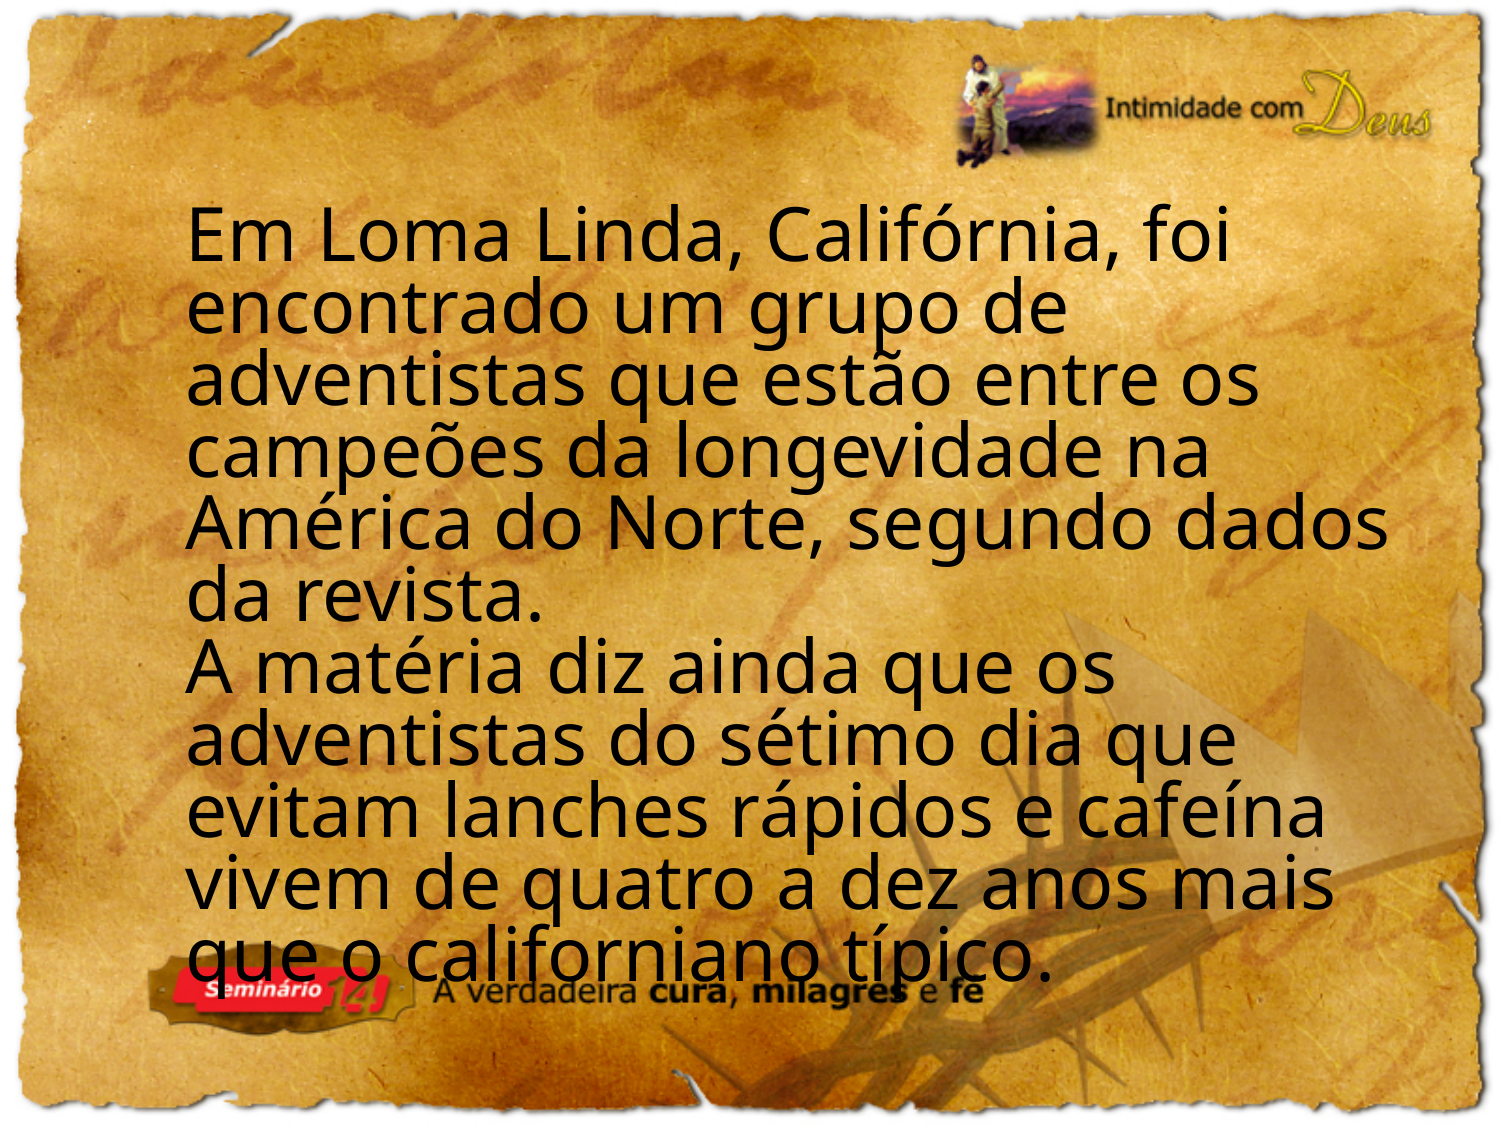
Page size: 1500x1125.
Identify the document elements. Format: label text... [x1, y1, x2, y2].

text_box Em Loma Linda, Califórnia, foi encontrado um grupo de adventistas que estão entre os campeões da longevidade na América do Norte, segundo dados da revista. A matéria diz ainda que os adventistas do sétimo dia que evitam lanches rápidos e cafeína vivem de quatro a dez anos mais que o californiano típico. [171, 196, 1424, 1003]
picture [0, 0, 1500, 1125]
